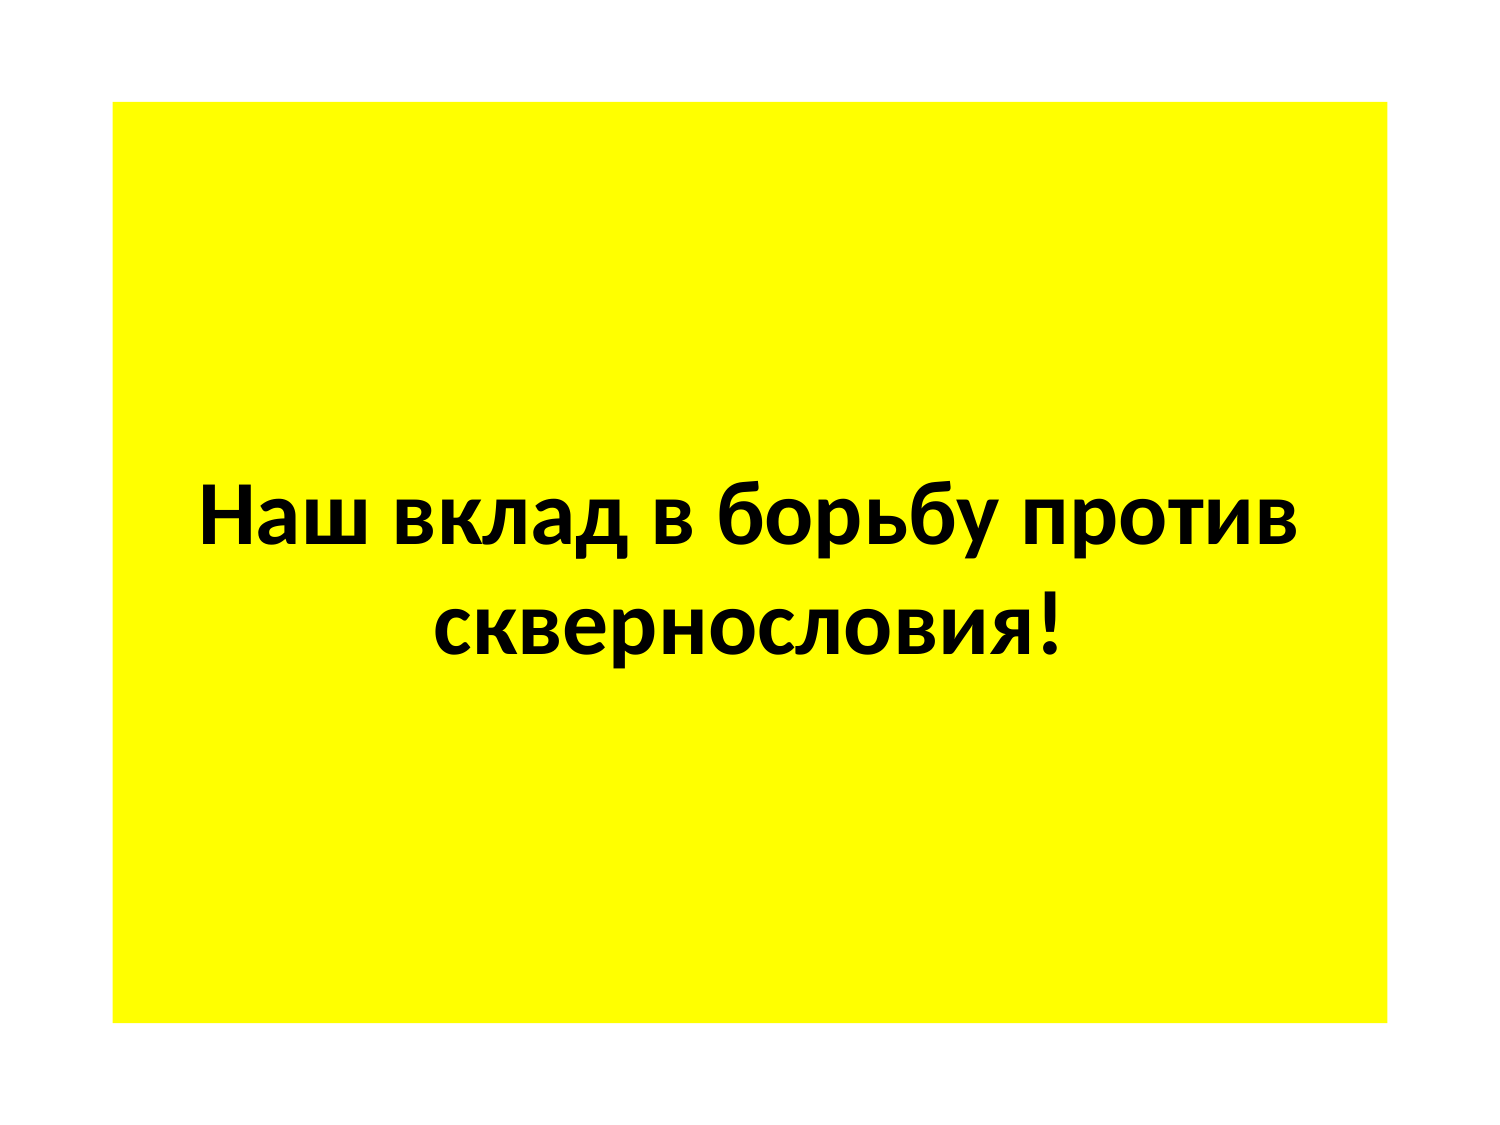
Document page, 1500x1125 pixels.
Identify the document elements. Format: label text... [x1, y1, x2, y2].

title Наш вклад в борьбу против сквернословия! [112, 101, 1388, 1024]
